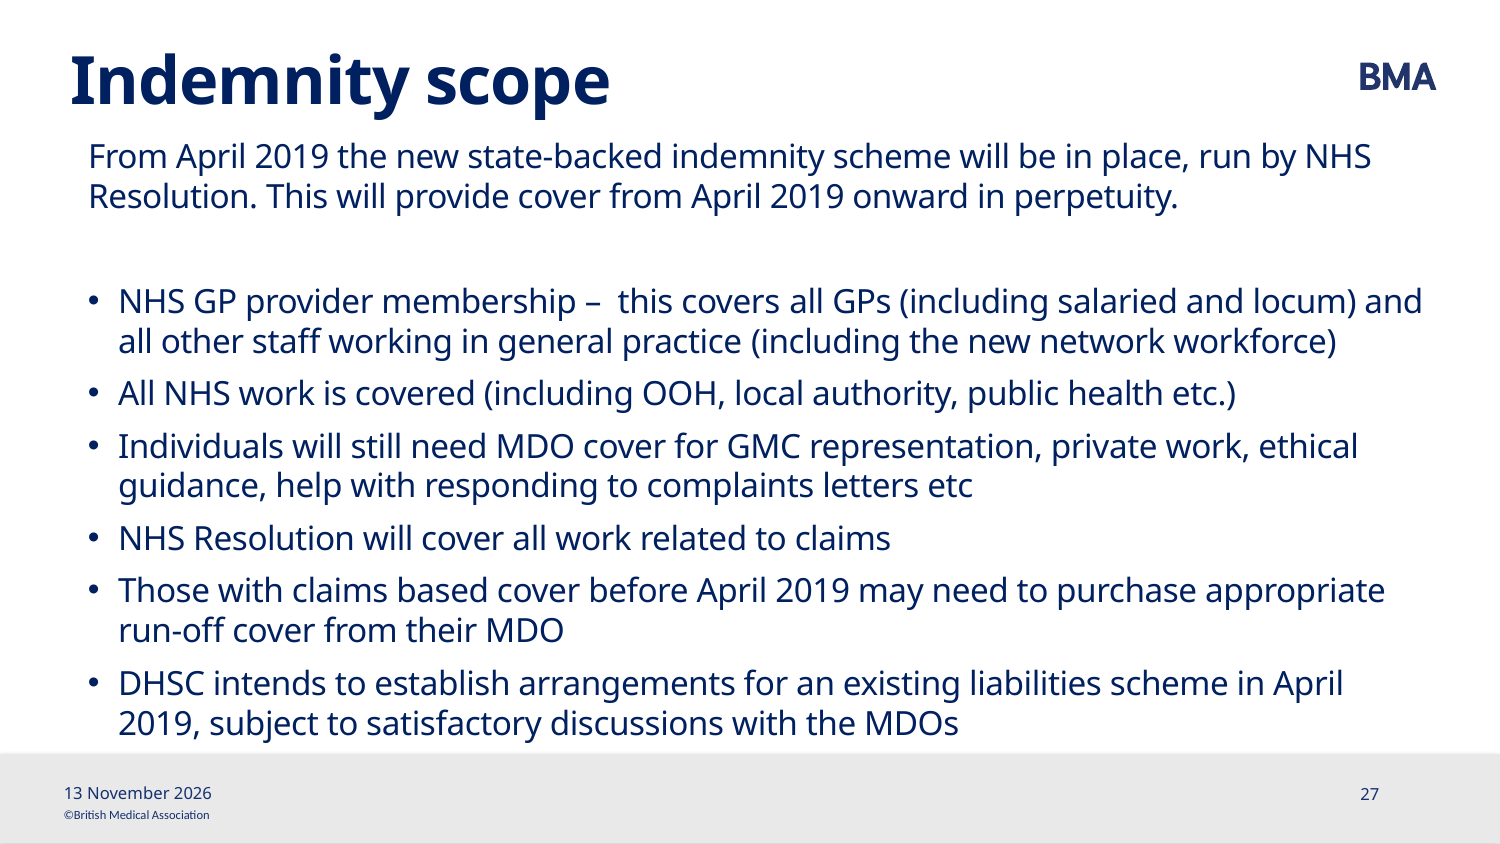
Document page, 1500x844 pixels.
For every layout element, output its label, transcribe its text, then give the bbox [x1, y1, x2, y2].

slide_number 27 [1360, 784, 1403, 805]
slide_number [63, 784, 539, 805]
title Indemnity scope [41, 37, 1202, 119]
list From April 2019 the new state-backed indemnity scheme will be in place, run by NHS Resolution. This will provide cover from April 2019 onward in perpetuity. NHS GP provider membership – this covers all GPs (including salaried and locum) and all other staff working in general practice (including the new network workforce) All NHS work is covered (including OOH, local authority, public health etc.) Individuals will still need MDO cover for GMC representation, private work, ethical guidance, help with responding to complaints letters etc NHS Resolution will cover all work related to claims Those with claims based cover before April 2019 may need to purchase appropriate run-off cover from their MDO DHSC intends to establish arrangements for an existing liabilities scheme in April 2019, subject to satisfactory discussions with the MDOs [58, 135, 1427, 758]
